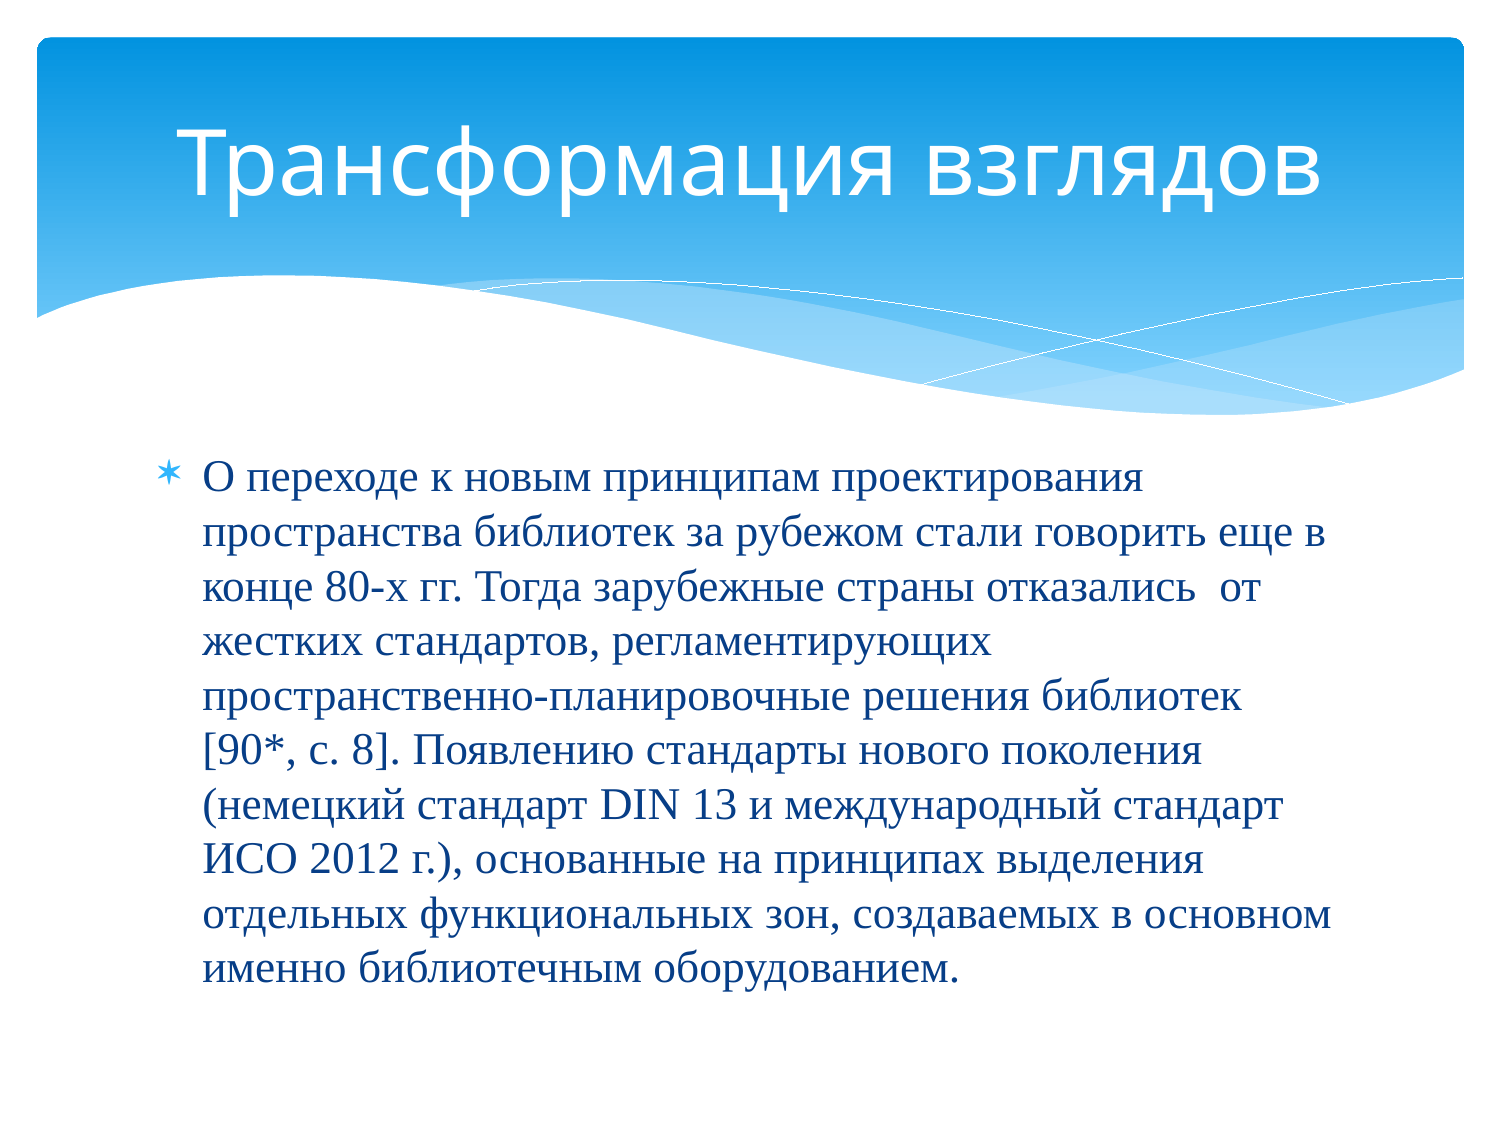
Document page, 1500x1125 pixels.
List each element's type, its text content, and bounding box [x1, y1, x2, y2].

list О переходе к новым принципам проектирования пространства библиотек за рубежом стали говорить еще в конце 80-х гг. Тогда зарубежные страны отказались от жестких стандартов, регламентирующих пространственно-планировочные решения библиотек [90*, с. 8]. Появлению стандарты нового поколения (немецкий стандарт DIN 13 и международный стандарт ИСО 2012 г.), основанные на принципах выделения отдельных функциональных зон, создаваемых в основном именно библиотечным оборудованием. [143, 438, 1359, 1005]
title Трансформация взглядов [75, 55, 1425, 261]
